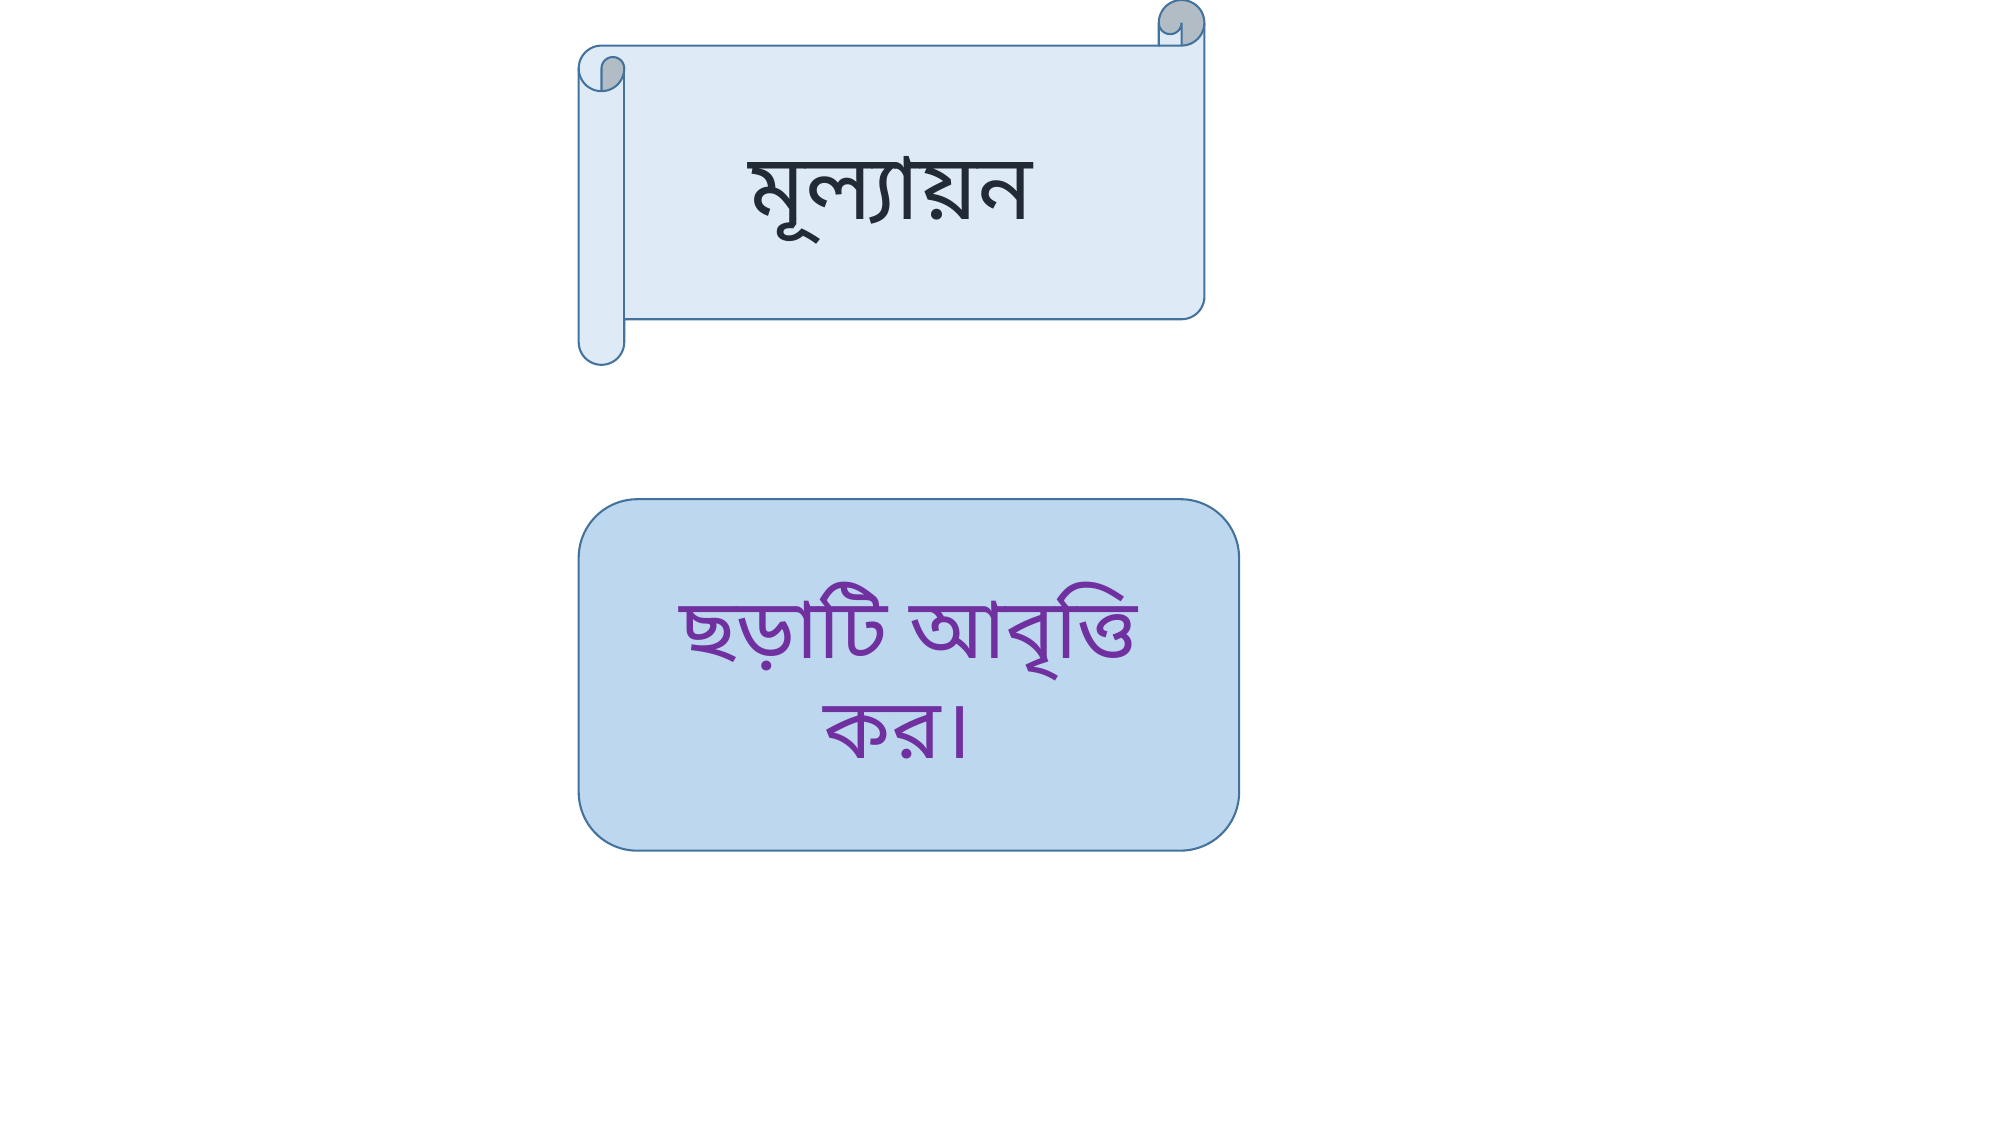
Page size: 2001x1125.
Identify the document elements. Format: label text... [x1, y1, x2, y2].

text_box ছড়াটি আবৃত্তি কর। [577, 498, 1241, 852]
text_box মূল্যায়ন [577, 0, 1206, 366]
